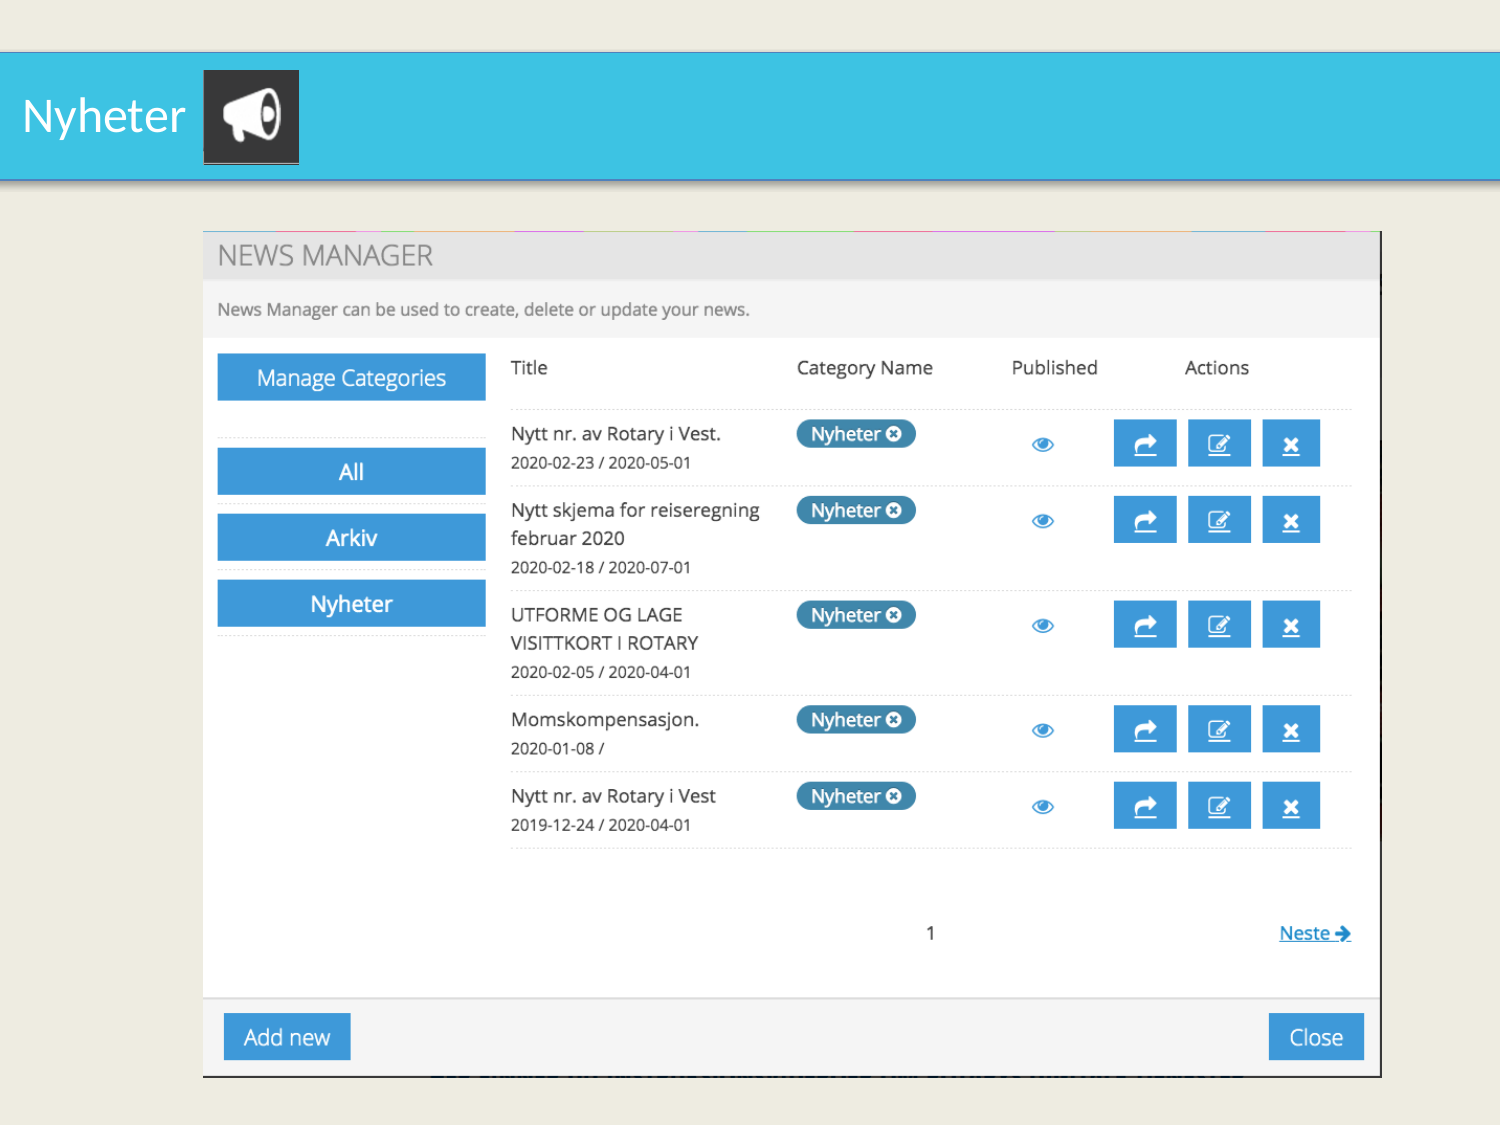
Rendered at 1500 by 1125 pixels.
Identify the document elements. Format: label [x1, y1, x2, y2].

picture [203, 70, 299, 165]
picture [202, 231, 1382, 1078]
text_box [0, 52, 1500, 181]
